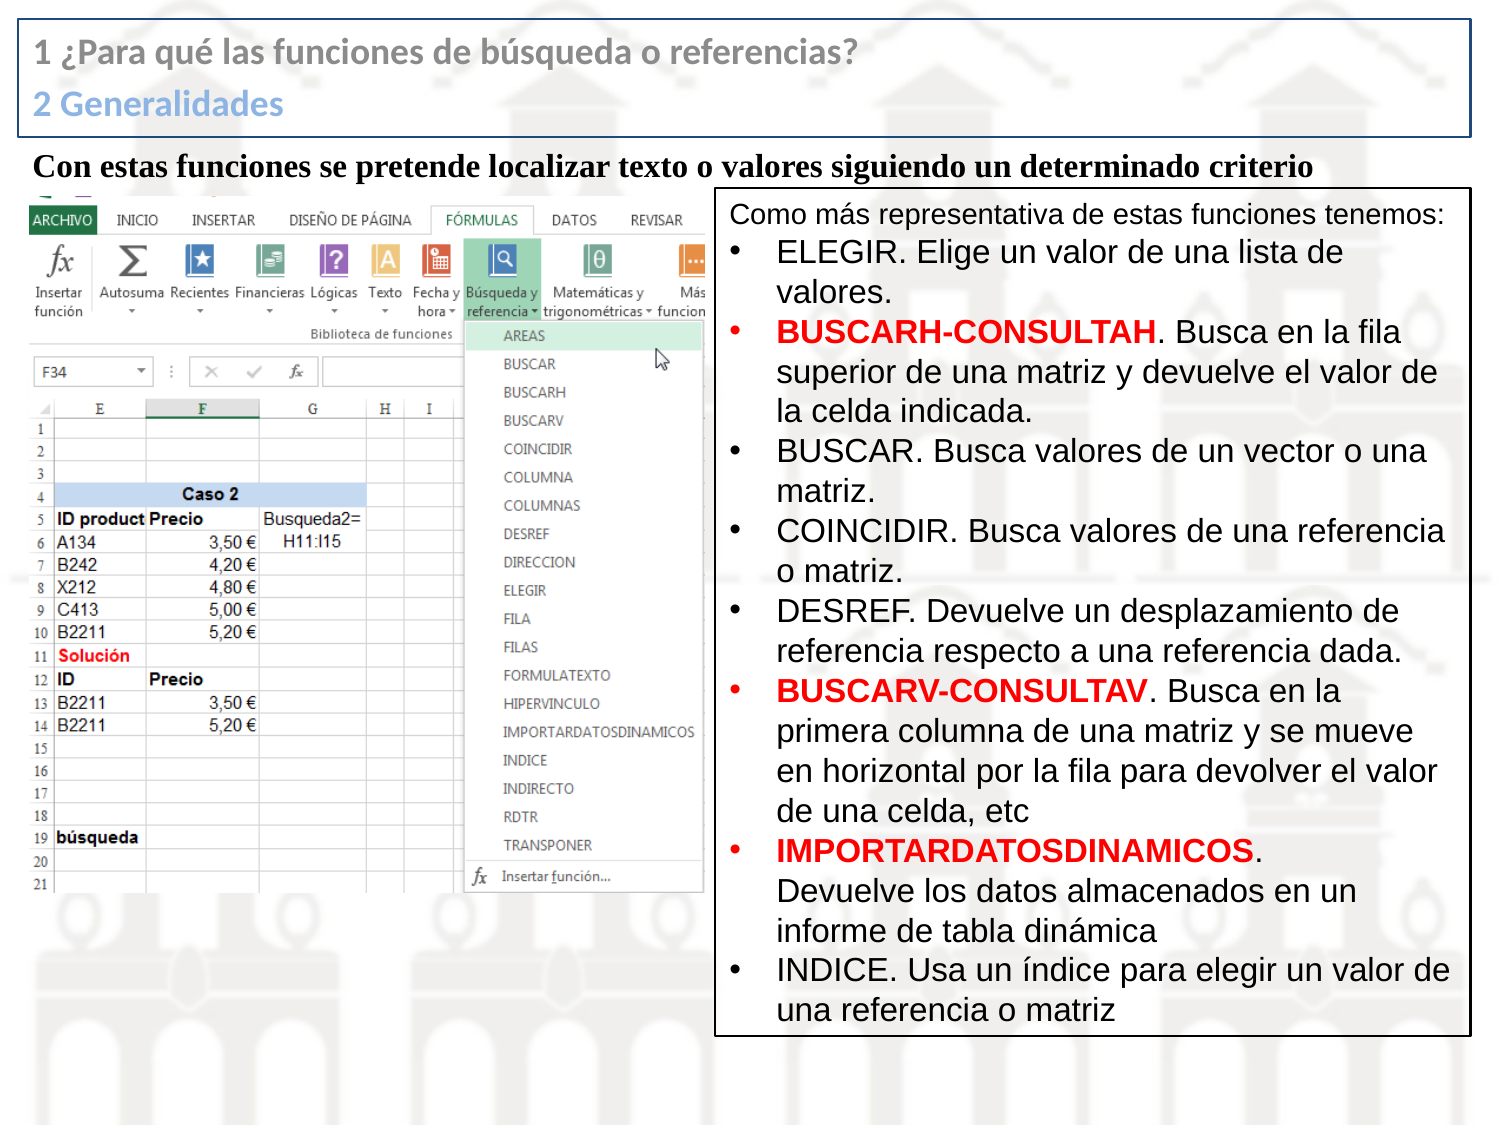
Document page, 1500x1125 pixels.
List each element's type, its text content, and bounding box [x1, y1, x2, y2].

subtitle 1 ¿Para qué las funciones de búsqueda o referencias? 2 Generalidades [17, 19, 1471, 137]
picture [0, 0, 1500, 1125]
text_box Como más representativa de estas funciones tenemos: ELEGIR. Elige un valor de una lista de valores. BUSCARH-CONSULTAH. Busca en la fila superior de una matriz y devuelve el valor de la celda indicada. BUSCAR. Busca valores de un vector o una matriz. COINCIDIR. Busca valores de una referencia o matriz. DESREF. Devuelve un desplazamiento de referencia respecto a una referencia dada. BUSCARV-CONSULTAV. Busca en la primera columna de una matriz y se mueve en horizontal por la fila para devolver el valor de una celda, etc IMPORTARDATOSDINAMICOS. Devuelve los datos almacenados en un informe de tabla dinámica INDICE. Usa un índice para elegir un valor de una referencia o matriz [714, 187, 1471, 1036]
text_box Con estas funciones se pretende localizar texto o valores siguiendo un determinado criterio [17, 137, 1471, 192]
